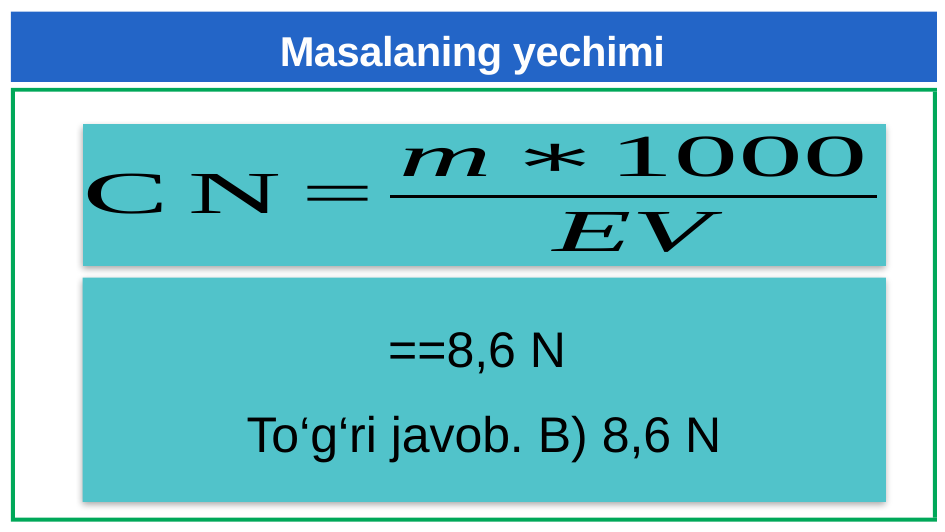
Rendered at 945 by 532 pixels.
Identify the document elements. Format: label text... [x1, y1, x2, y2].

title Masalaning yechimi [15, 21, 930, 85]
text_box [15, 101, 918, 187]
